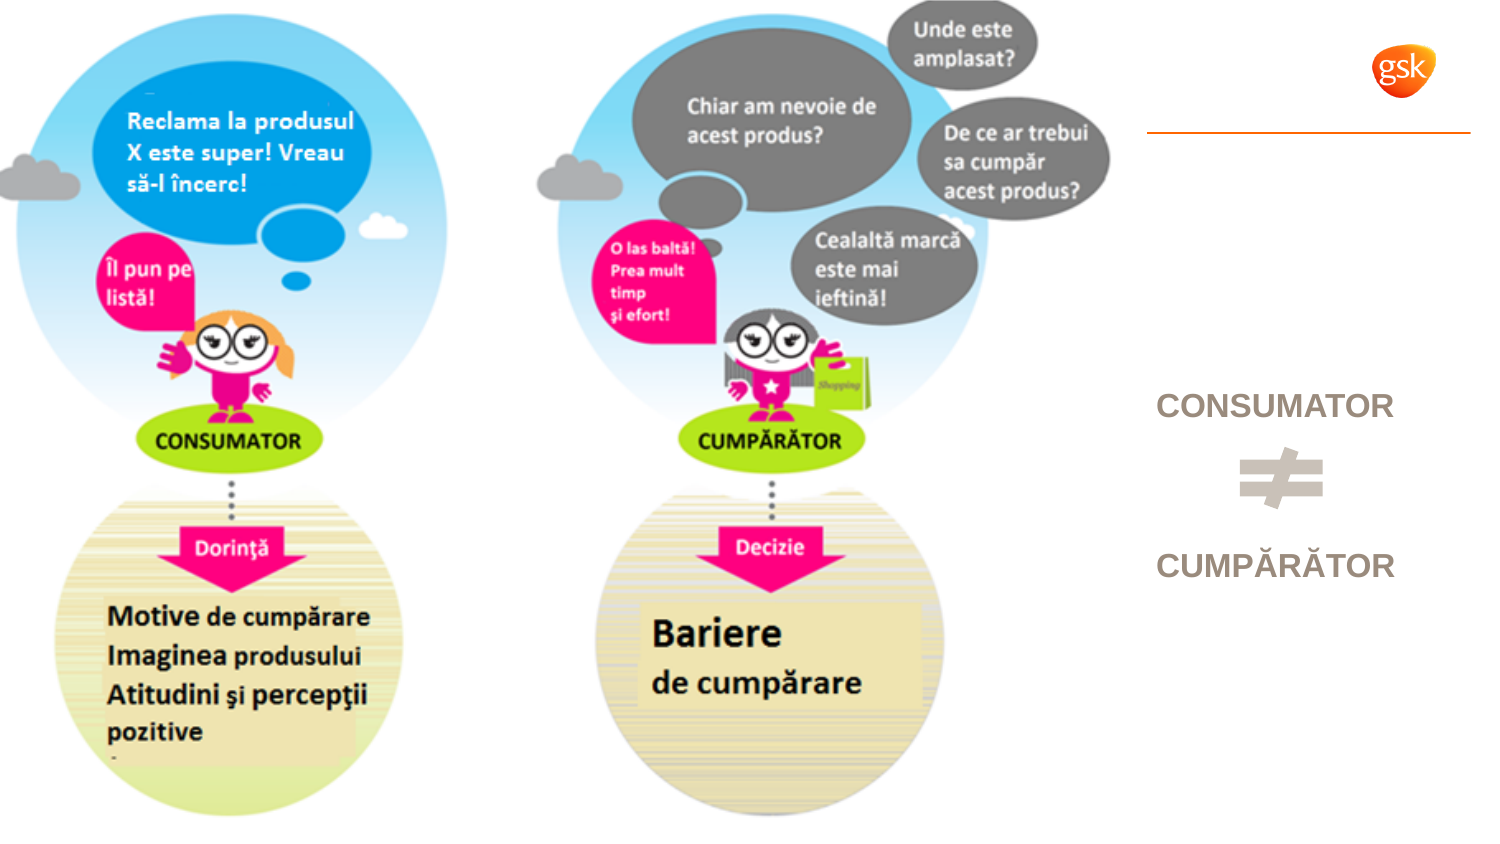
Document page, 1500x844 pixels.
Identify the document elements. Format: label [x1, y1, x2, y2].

text_box [1151, 384, 1426, 585]
picture [0, 0, 1148, 844]
picture [1372, 44, 1436, 98]
